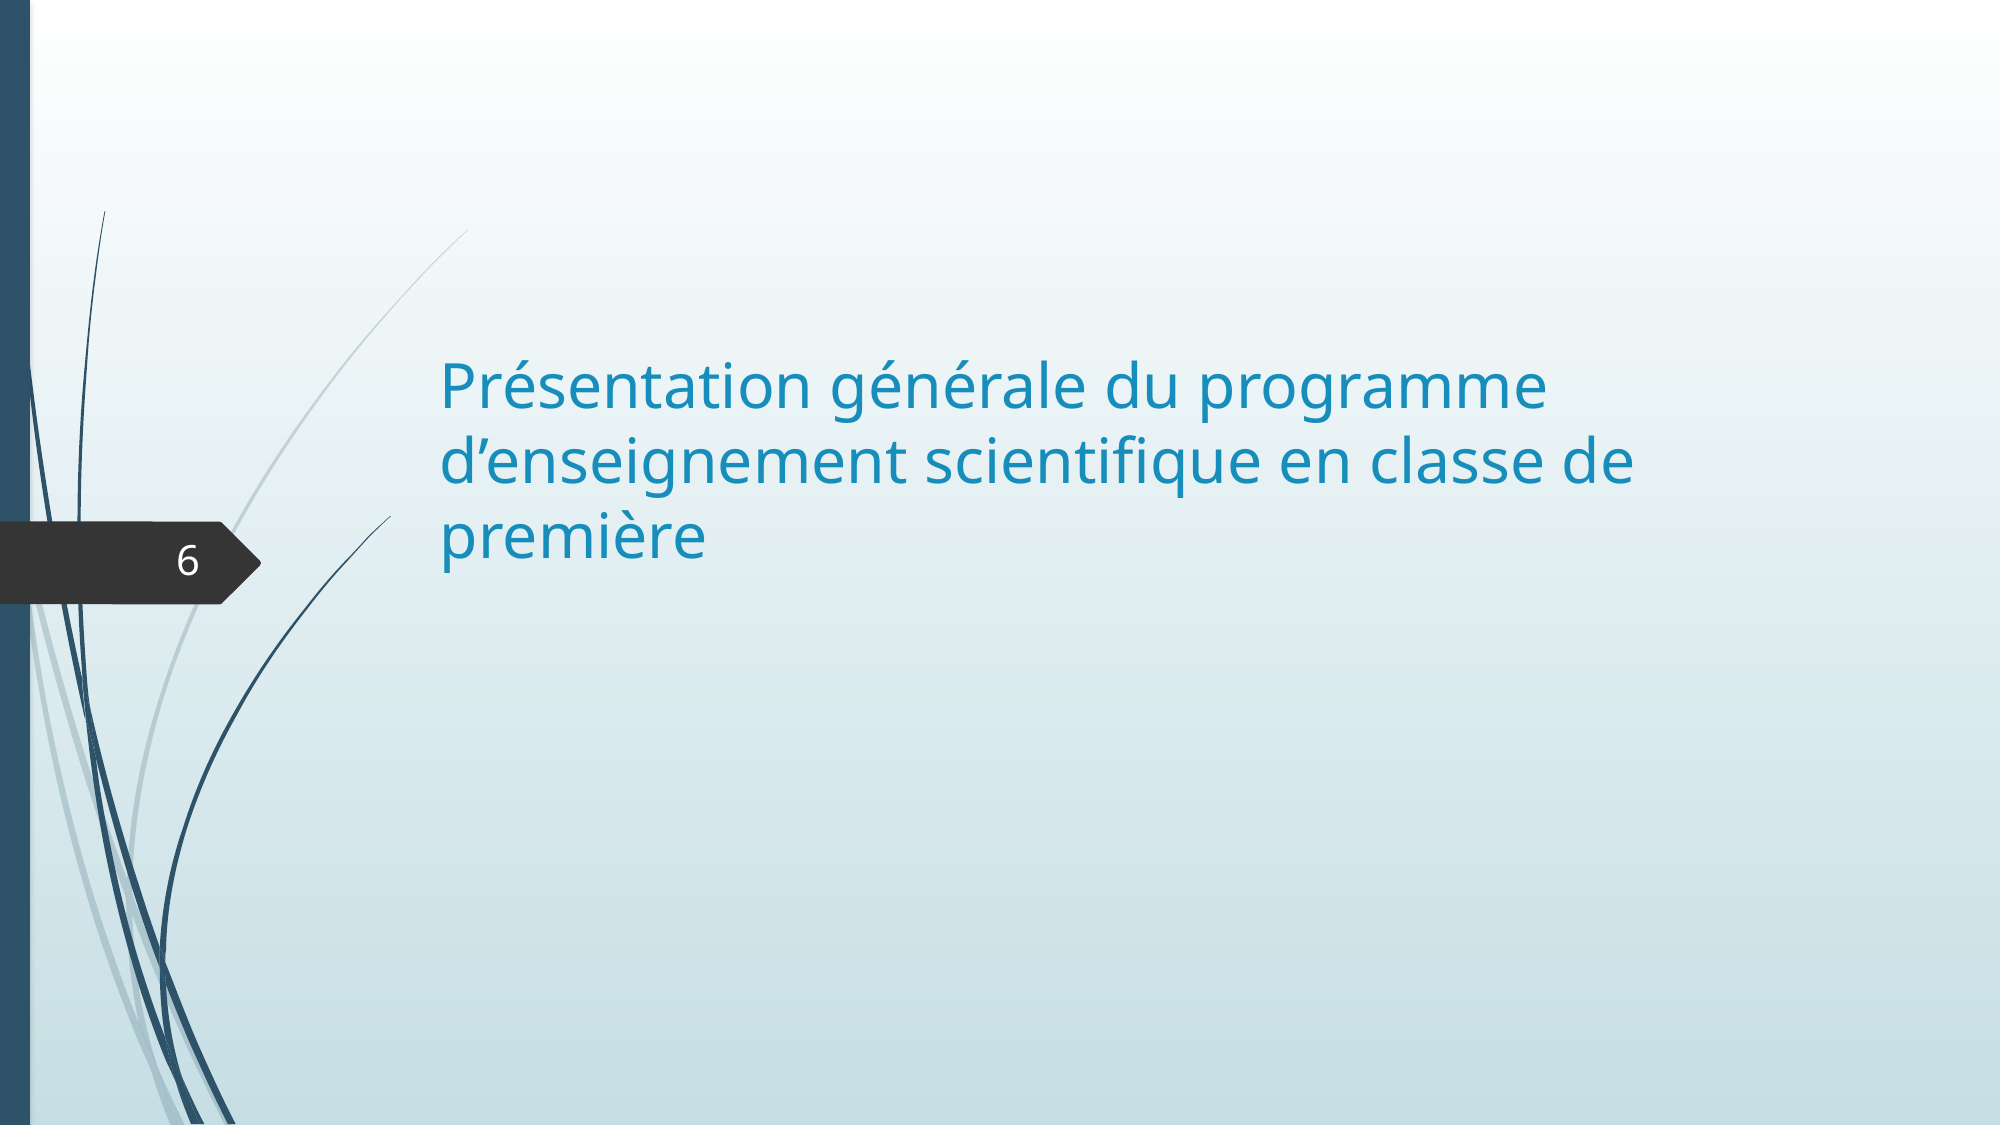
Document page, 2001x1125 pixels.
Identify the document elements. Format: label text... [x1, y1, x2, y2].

slide_number 6 [87, 532, 216, 592]
title Présentation générale du programme d’enseignement scientifique en classe de première [424, 337, 1888, 579]
